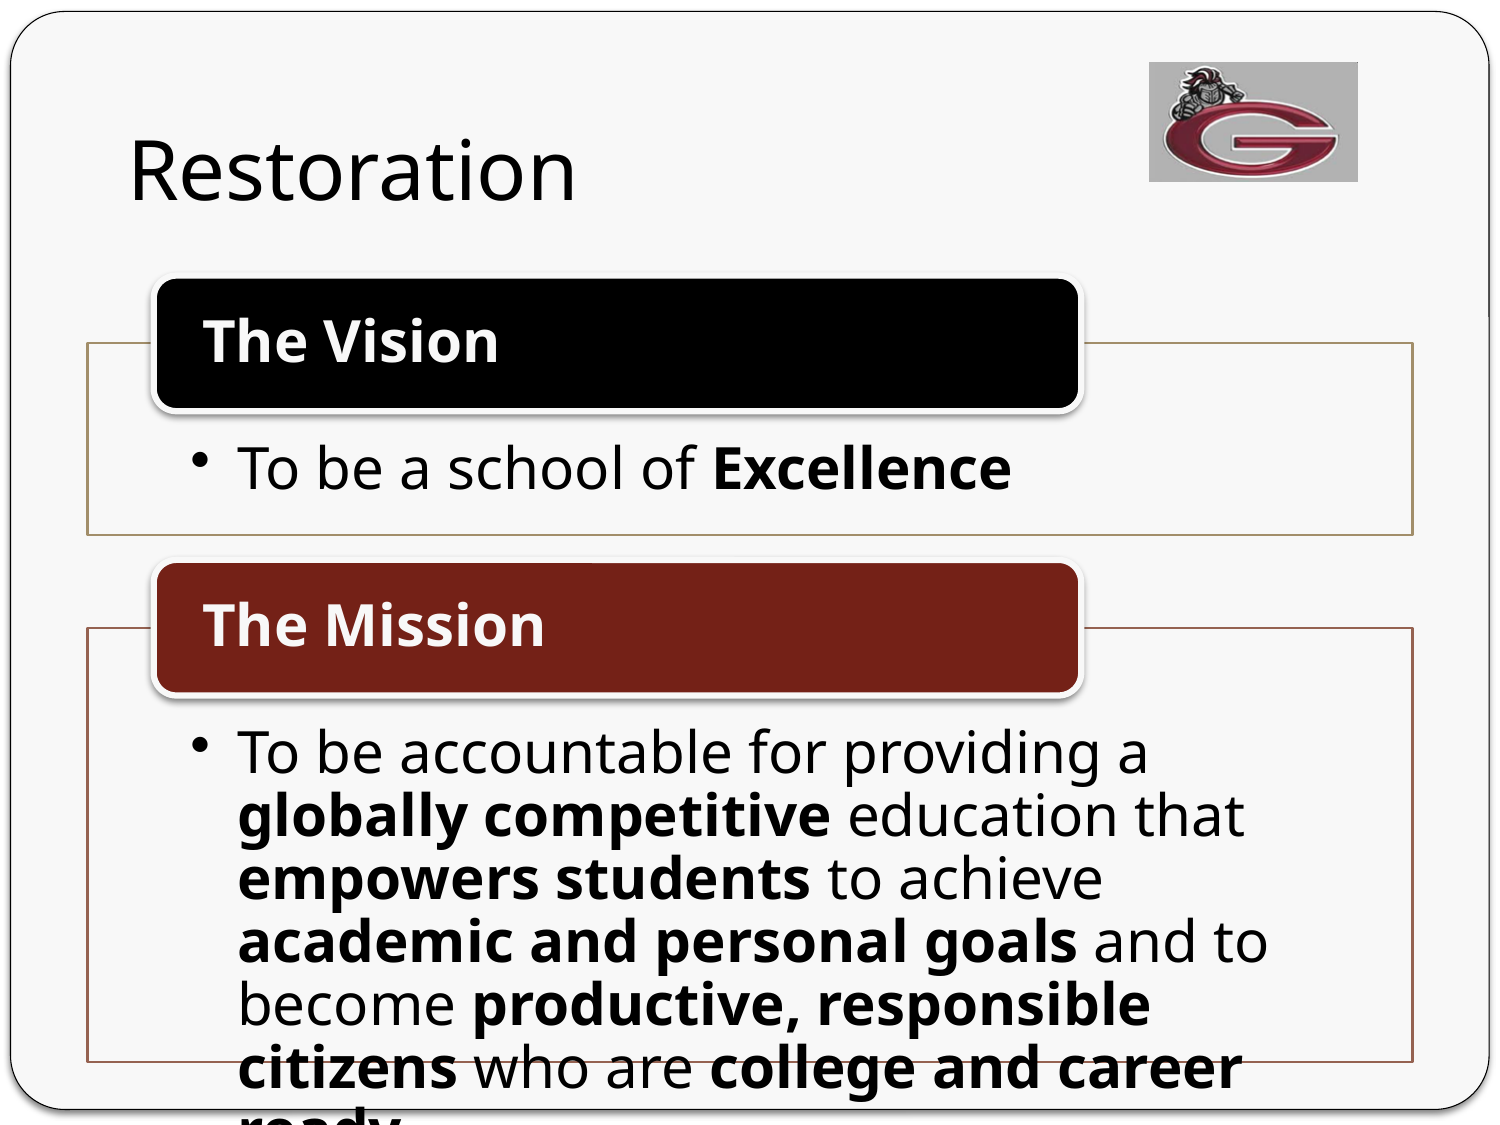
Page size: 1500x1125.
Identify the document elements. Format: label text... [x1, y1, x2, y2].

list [87, 274, 1413, 1063]
picture [1149, 62, 1359, 182]
title Restoration [112, 45, 1400, 233]
